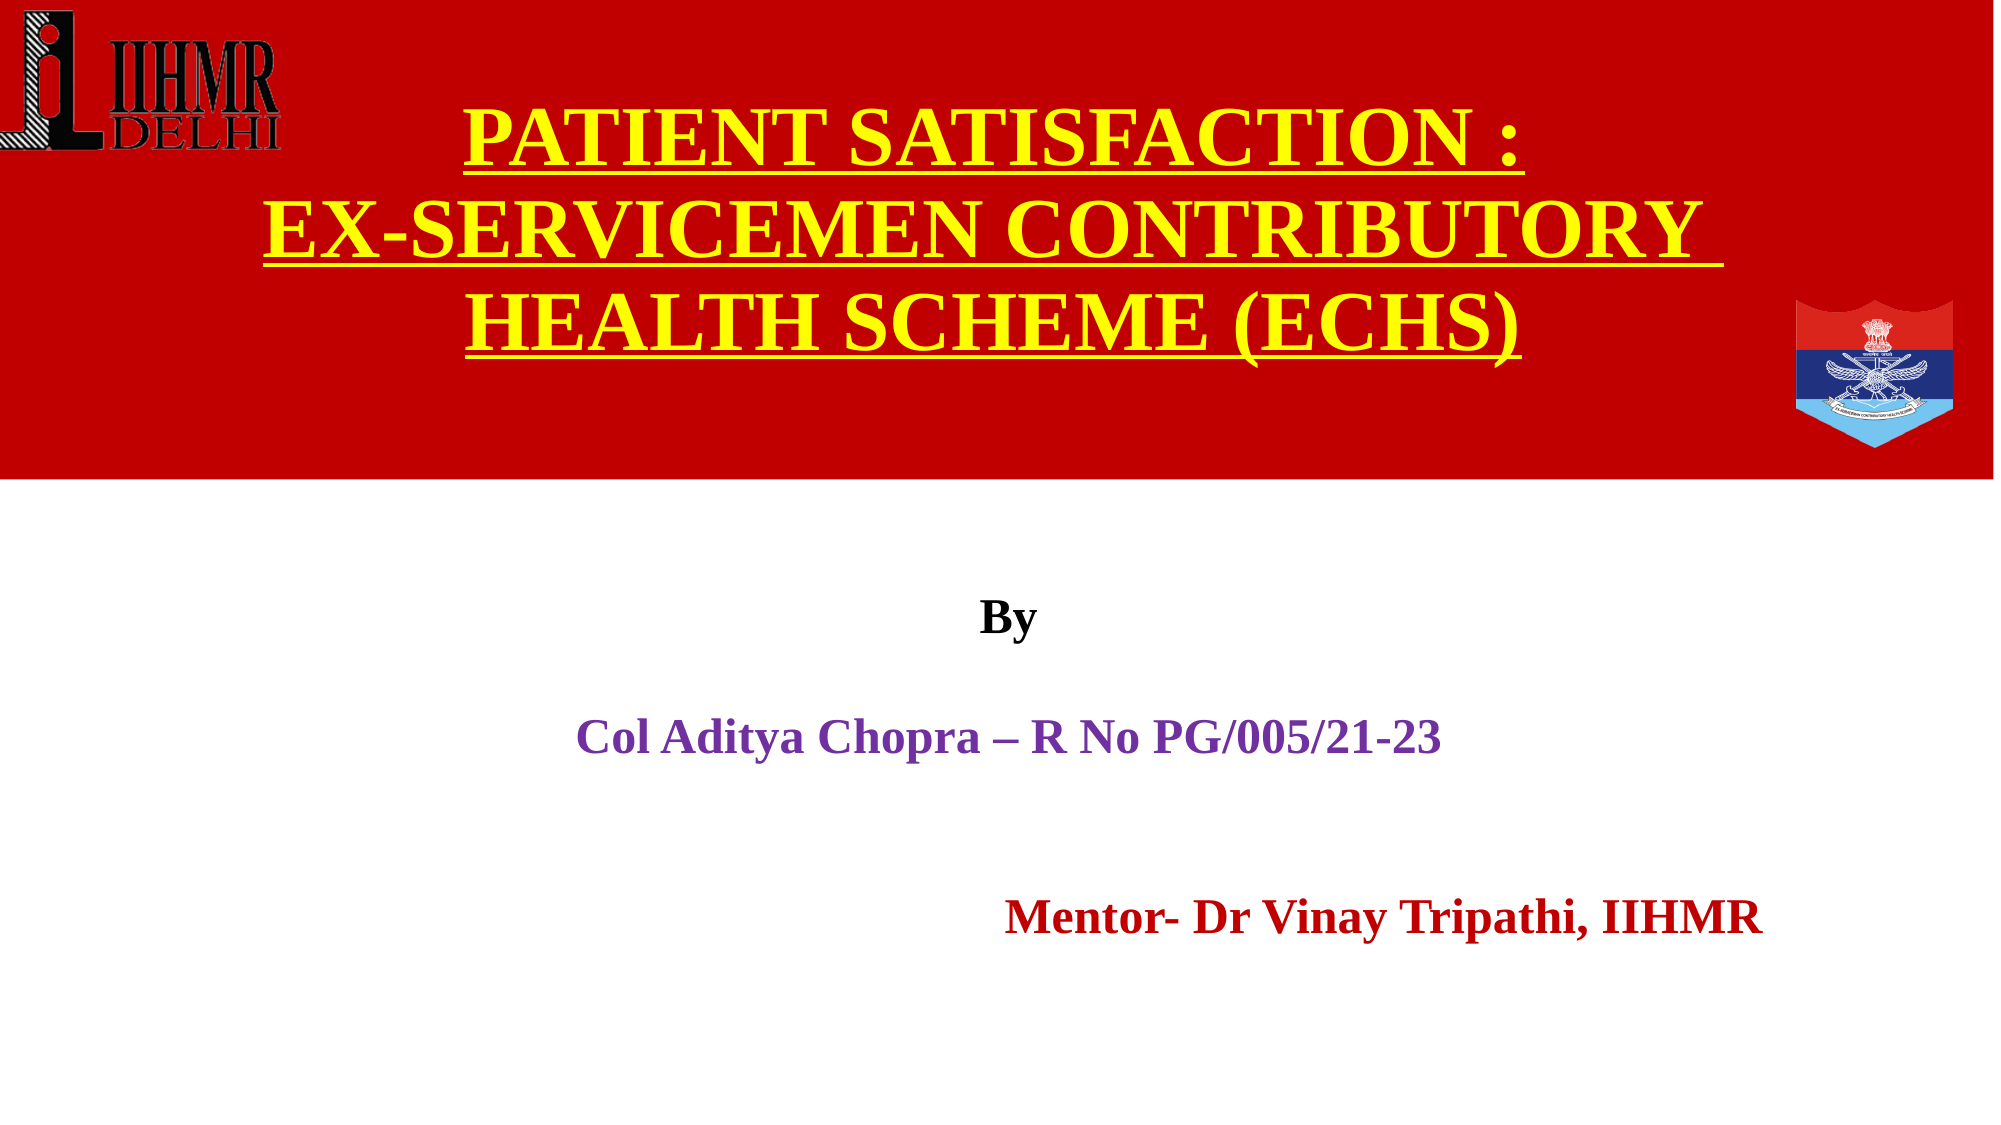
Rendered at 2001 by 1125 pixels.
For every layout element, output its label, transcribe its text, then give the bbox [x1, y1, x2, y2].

picture [0, 7, 299, 151]
text_box By Col Aditya Chopra – R No PG/005/21-23 Mentor- Dr Vinay Tripathi, IIHMR [24, 576, 1994, 997]
picture [1796, 300, 1953, 448]
title PATIENT SATISFACTION : EX-SERVICEMEN CONTRIBUTORY HEALTH SCHEME (ECHS) [0, 0, 1994, 480]
